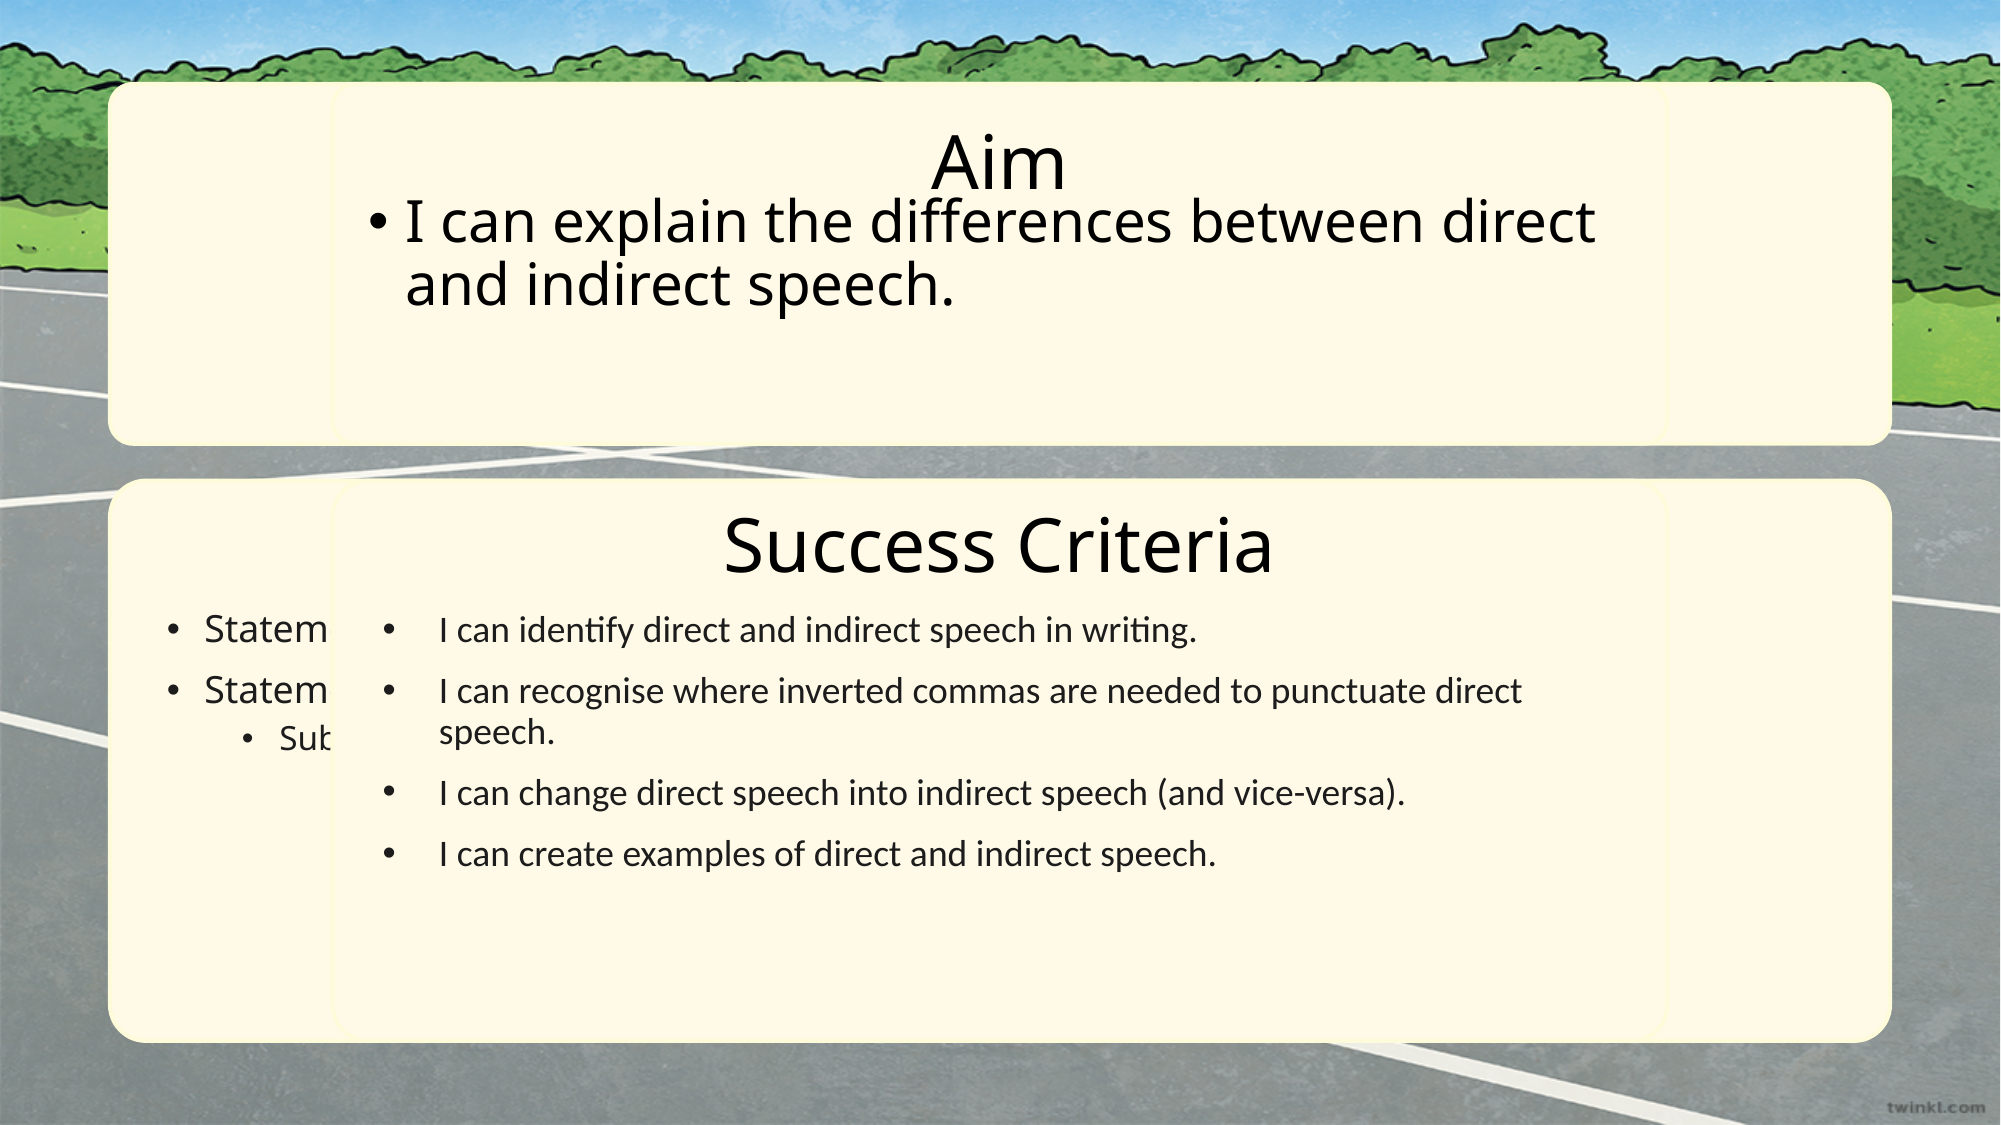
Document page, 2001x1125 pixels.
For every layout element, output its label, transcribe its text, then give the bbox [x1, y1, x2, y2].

picture [0, 0, 2001, 1125]
list I can explain the differences between direct and indirect speech. [353, 184, 1647, 417]
text_box Success Criteria [353, 503, 1647, 568]
text_box [331, 83, 1669, 445]
text_box Aim [353, 120, 1647, 184]
text_box [331, 479, 1669, 1042]
text_box I can identify direct and indirect speech in writing. I can recognise where inverted commas are needed to punctuate direct speech. I can change direct speech into indirect speech (and vice-versa). I can create examples of direct and indirect speech. [353, 568, 1647, 800]
